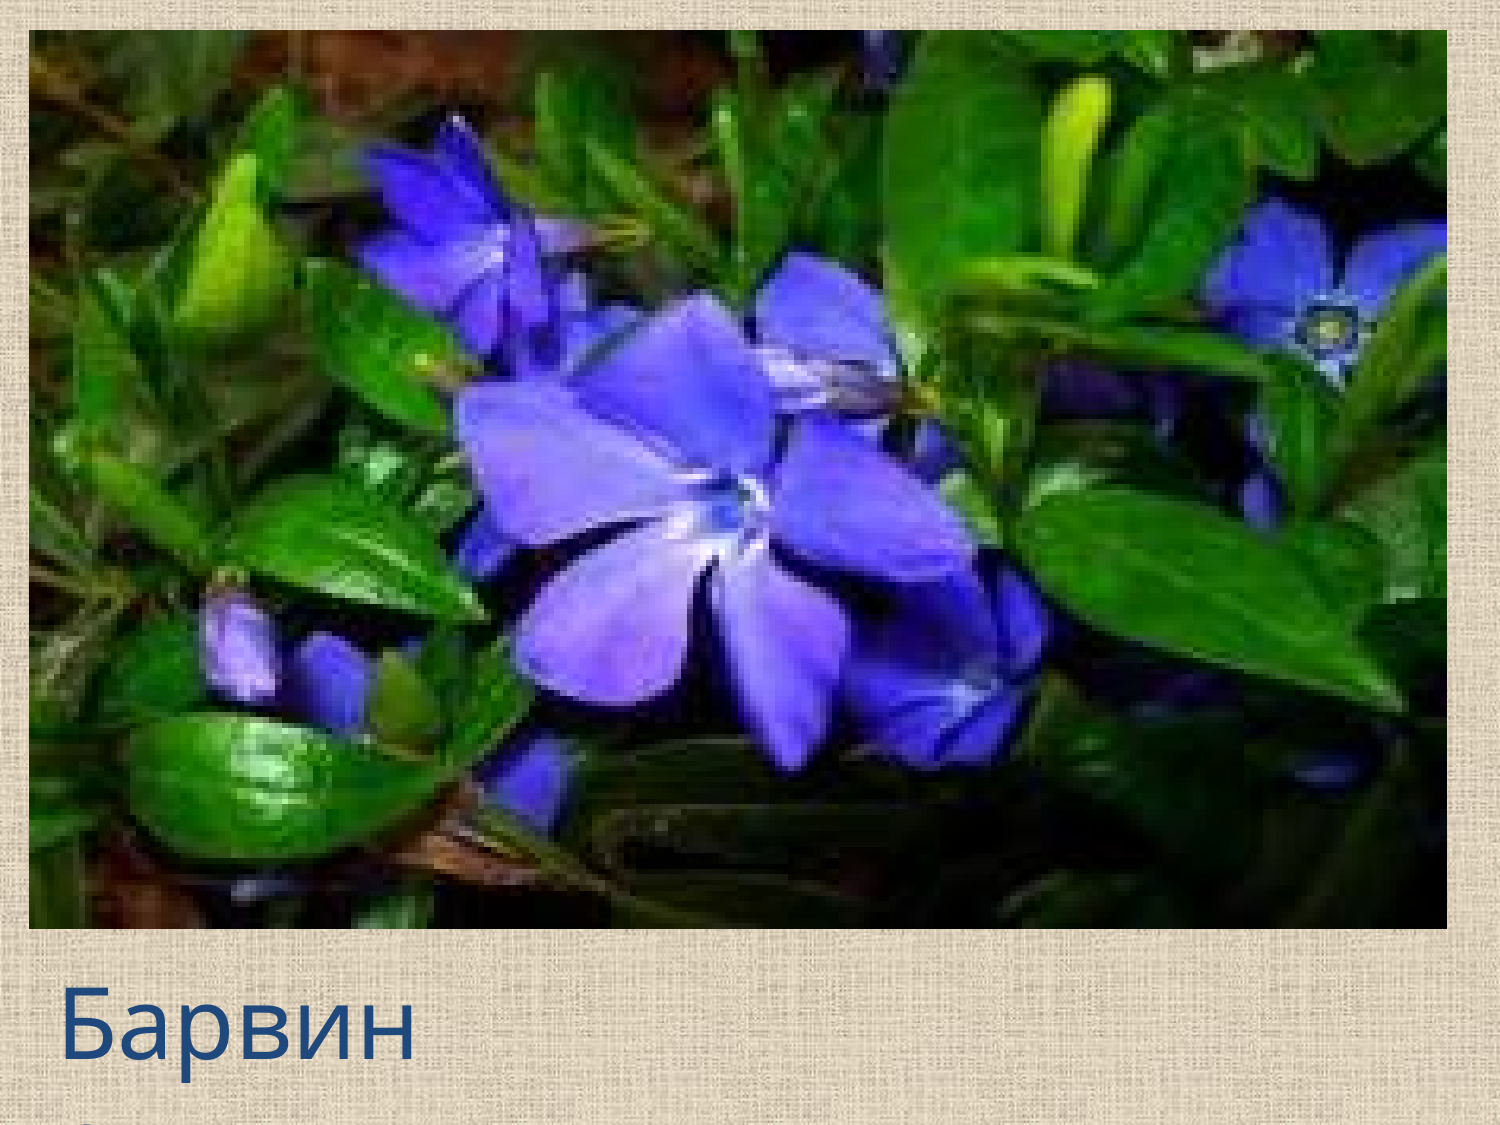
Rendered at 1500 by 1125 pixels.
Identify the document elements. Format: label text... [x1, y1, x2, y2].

picture [0, 0, 1500, 1125]
text_box Барвинок [41, 952, 455, 1125]
